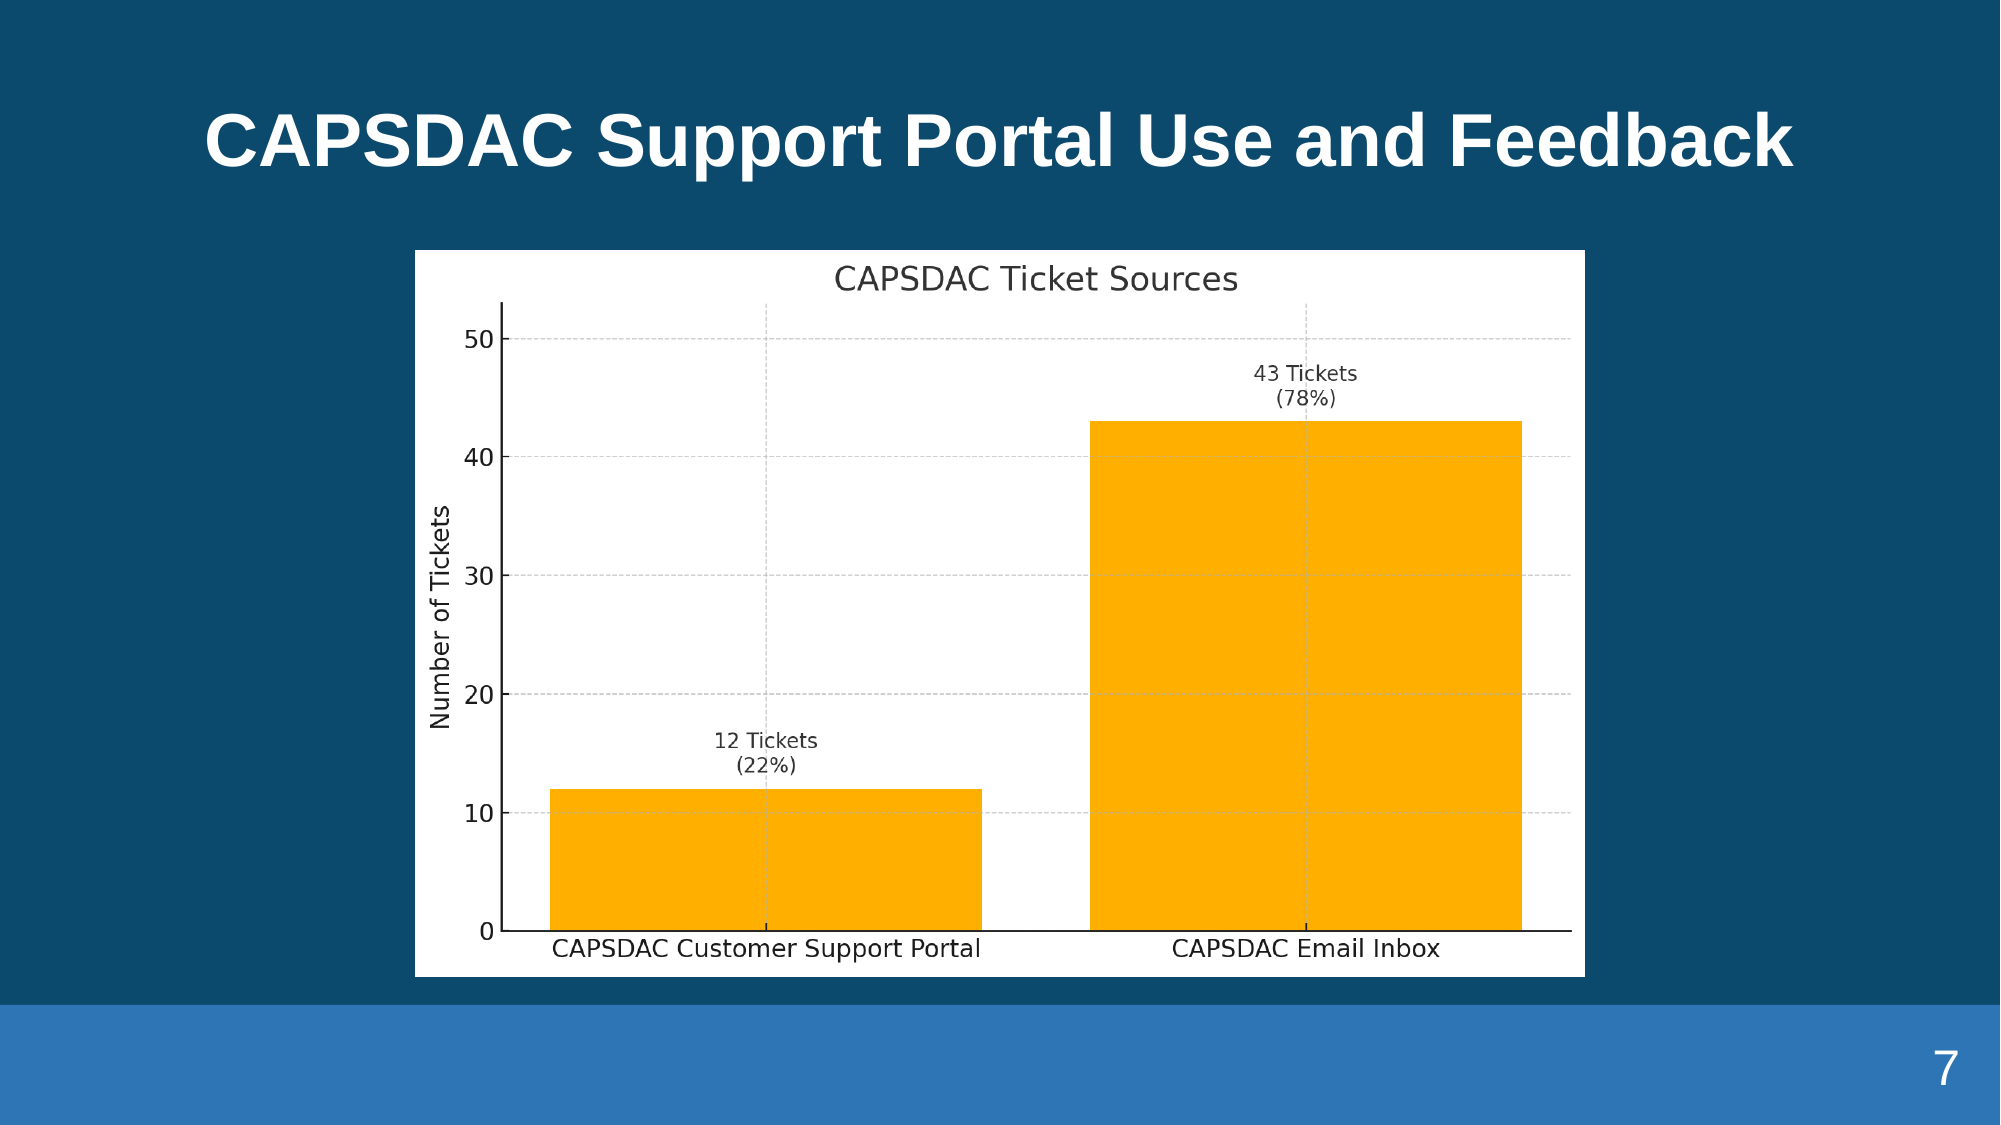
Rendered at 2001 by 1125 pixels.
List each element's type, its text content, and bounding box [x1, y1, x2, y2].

slide_number 7 [1524, 1035, 1975, 1095]
title CAPSDAC Support Portal Use and Feedback [24, 33, 1975, 251]
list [415, 250, 1585, 977]
